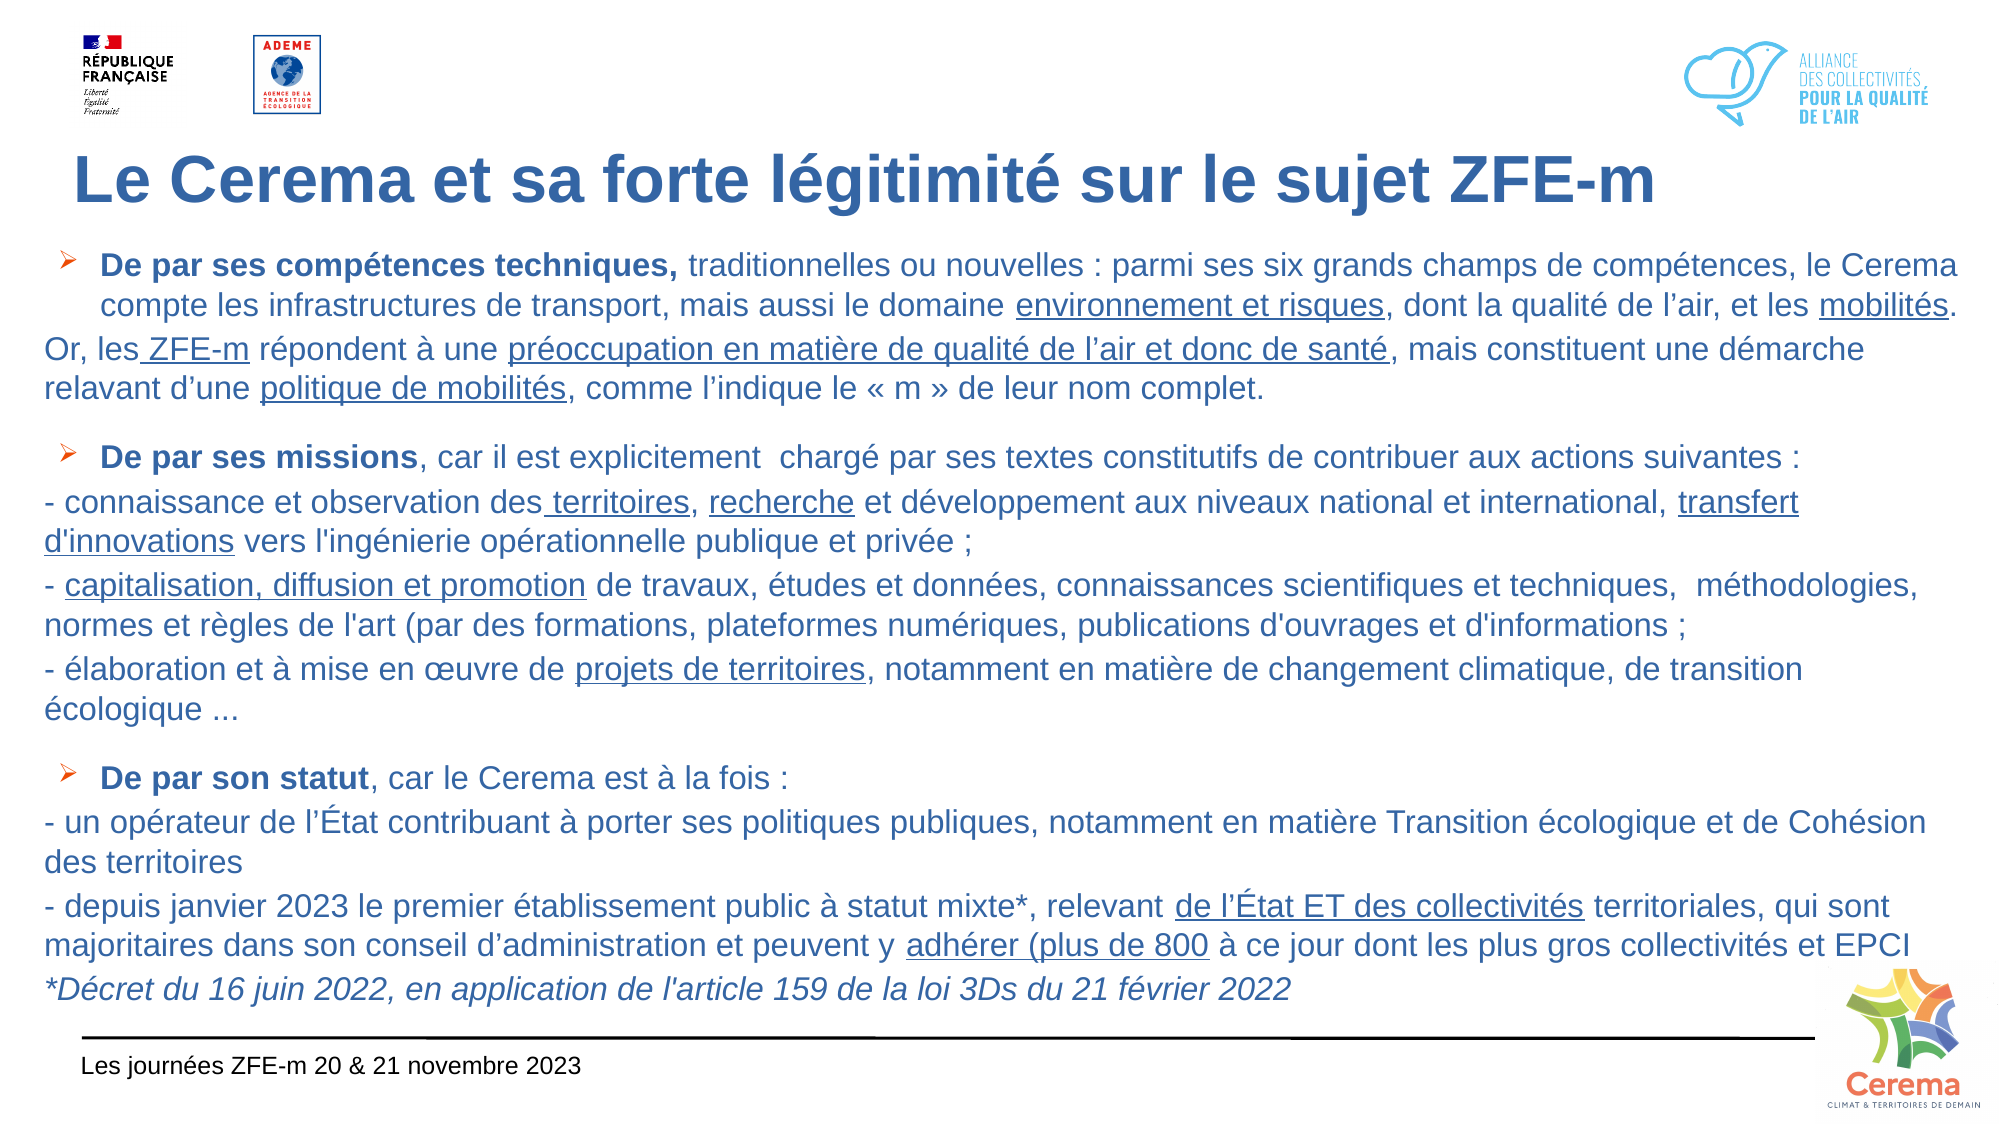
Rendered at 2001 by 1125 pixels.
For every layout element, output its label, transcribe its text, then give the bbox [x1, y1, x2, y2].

text_box De par ses compétences techniques, traditionnelles ou nouvelles : parmi ses six grands champs de compétences, le Cerema compte les infrastructures de transport, mais aussi le domaine environnement et risques, dont la qualité de l’air, et les mobilités. Or, les ZFE-m répondent à une préoccupation en matière de qualité de l’air et donc de santé, mais constituent une démarche relavant d’une politique de mobilités, comme l’indique le « m » de leur nom complet. De par ses missions, car il est explicitement chargé par ses textes constitutifs de contribuer aux actions suivantes : - connaissance et observation des territoires, recherche et développement aux niveaux national et international, transfert d'innovations vers l'ingénierie opérationnelle publique et privée ; - capitalisation, diffusion et promotion de travaux, études et données, connaissances scientifiques et techniques, méthodologies, normes et règles de l'art (par des formations, plateformes numériques, publications d'ouvrages et d'informations ; - élaboration et à mise en œuvre de projets de territoires, notamment en matière de changement climatique, de transition écologique ... De par son statut, car le Cerema est à la fois : - un opérateur de l’État contribuant à porter ses politiques publiques, notamment en matière Transition écologique et de Cohésion des territoires - depuis janvier 2023 le premier établissement public à statut mixte*, relevant de l’État ET des collectivités territoriales, qui sont majoritaires dans son conseil d’administration et peuvent y adhérer (plus de 800 à ce jour dont les plus gros collectivités et EPCI *Décret du 16 juin 2022, en application de l'article 159 de la loi 3Ds du 21 février 2022 [29, 236, 1979, 1034]
title Le Cerema et sa forte légitimité sur le sujet ZFE-m [59, 134, 1683, 224]
picture [69, 21, 187, 128]
picture [1684, 41, 1928, 127]
picture [244, 26, 330, 123]
picture [1815, 960, 1999, 1124]
